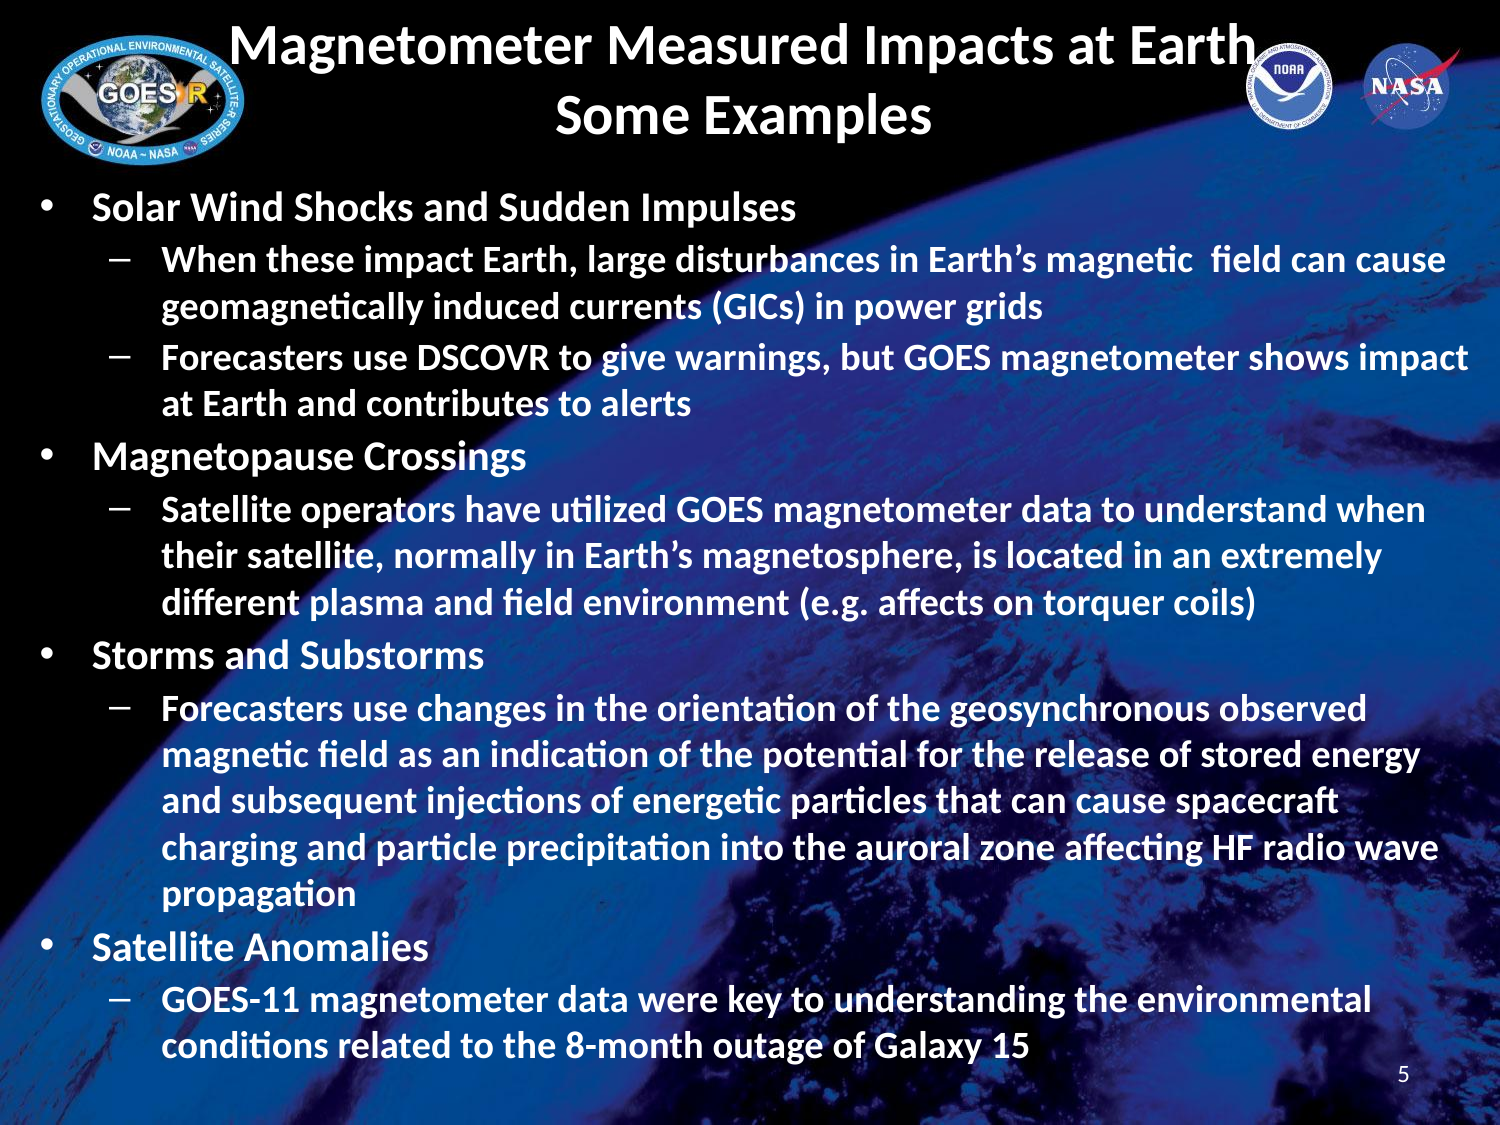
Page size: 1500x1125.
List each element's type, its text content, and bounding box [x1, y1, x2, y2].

picture [0, 0, 1500, 1125]
title Magnetometer Measured Impacts at Earth Some Examples [75, 22, 1413, 130]
text_box Solar Wind Shocks and Sudden Impulses When these impact Earth, large disturbances in Earth’s magnetic field can cause geomagnetically induced currents (GICs) in power grids Forecasters use DSCOVR to give warnings, but GOES magnetometer shows impact at Earth and contributes to alerts Magnetopause Crossings Satellite operators have utilized GOES magnetometer data to understand when their satellite, normally in Earth’s magnetosphere, is located in an extremely different plasma and field environment (e.g. affects on torquer coils) Storms and Substorms Forecasters use changes in the orientation of the geosynchronous observed magnetic field as an indication of the potential for the release of stored energy and subsequent injections of energetic particles that can cause spacecraft charging and particle precipitation into the auroral zone affecting HF radio wave propagation Satellite Anomalies GOES-11 magnetometer data were key to understanding the environmental conditions related to the 8-month outage of Galaxy 15 [7, 171, 1493, 1103]
